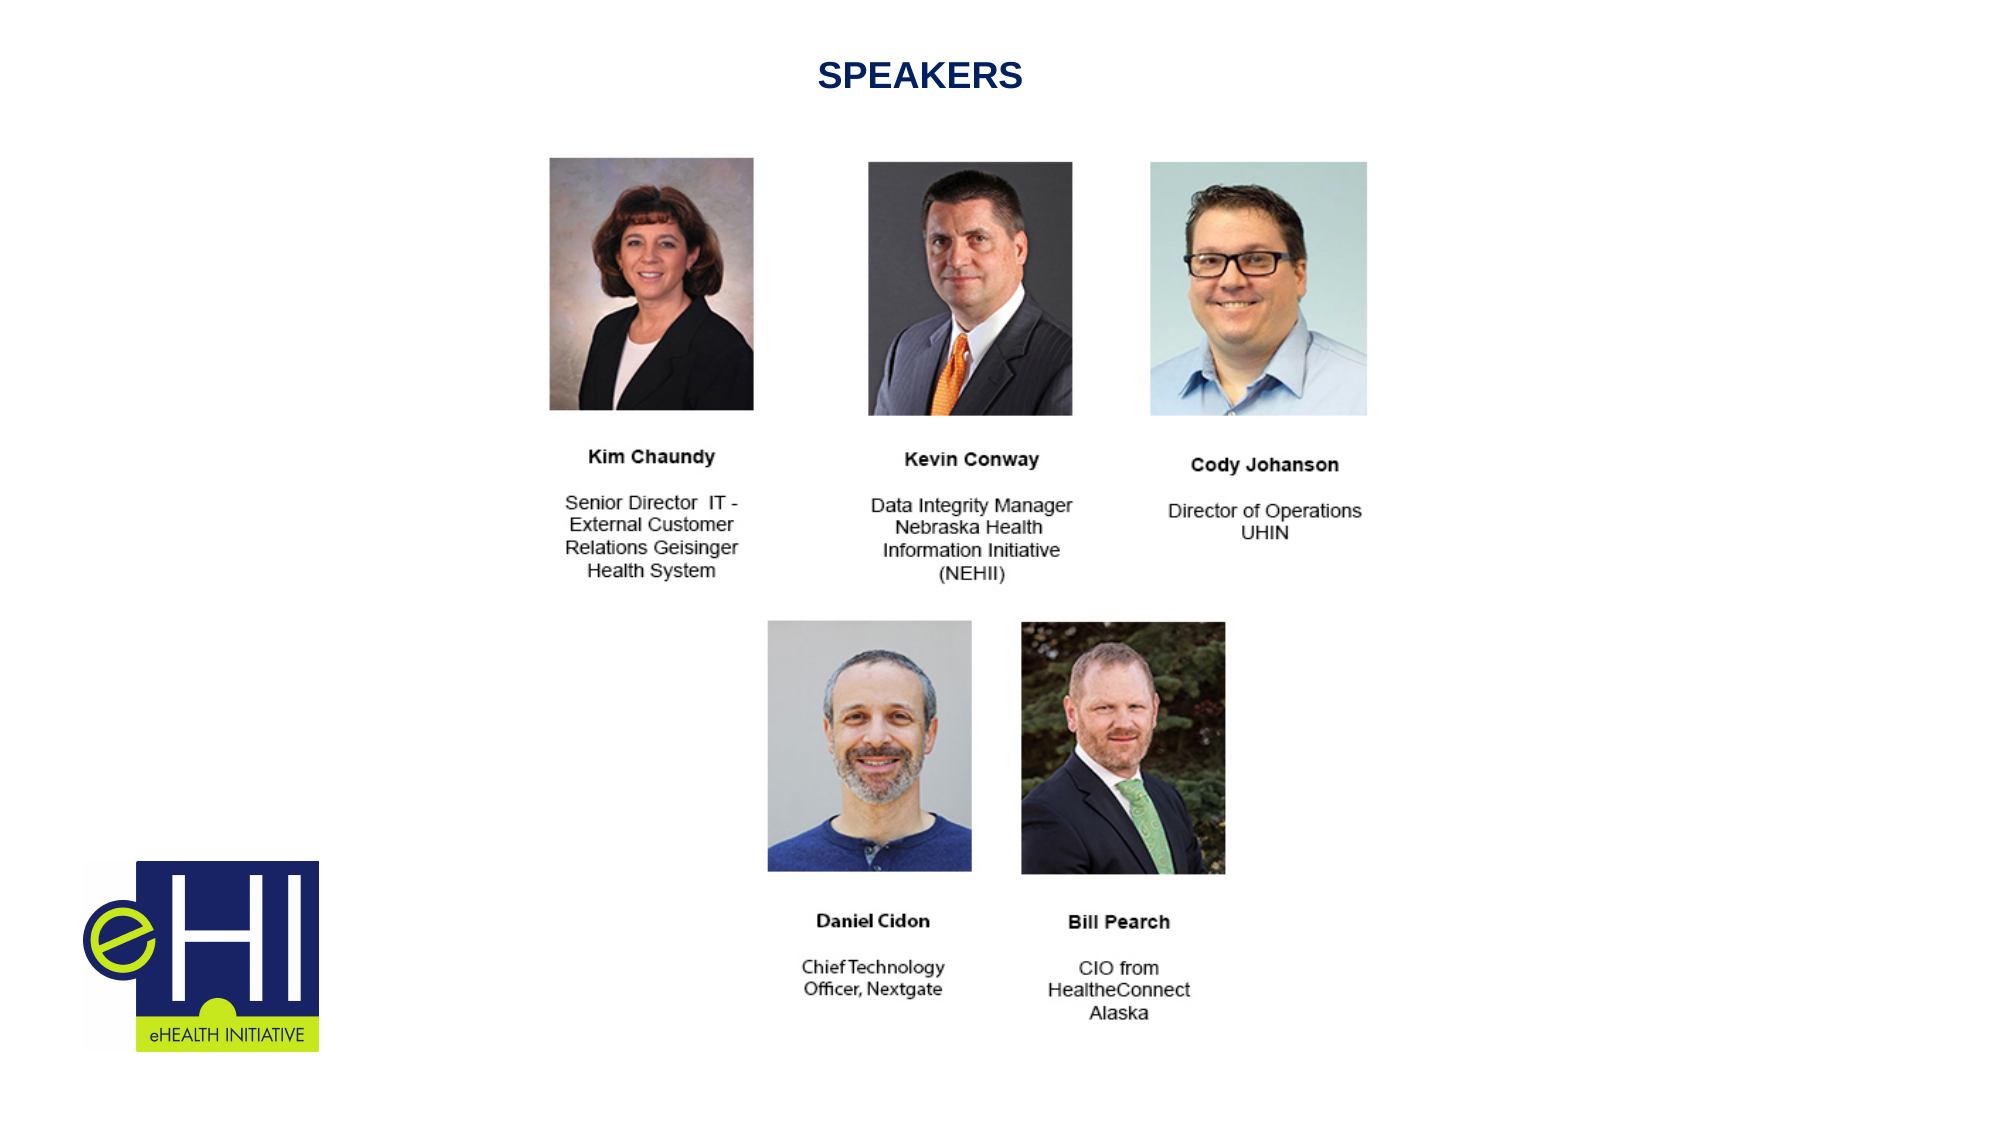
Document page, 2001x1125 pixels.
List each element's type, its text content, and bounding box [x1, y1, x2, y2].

picture [83, 861, 319, 1052]
picture [479, 116, 1499, 1093]
text_box SPEAKERS [555, 43, 1286, 103]
